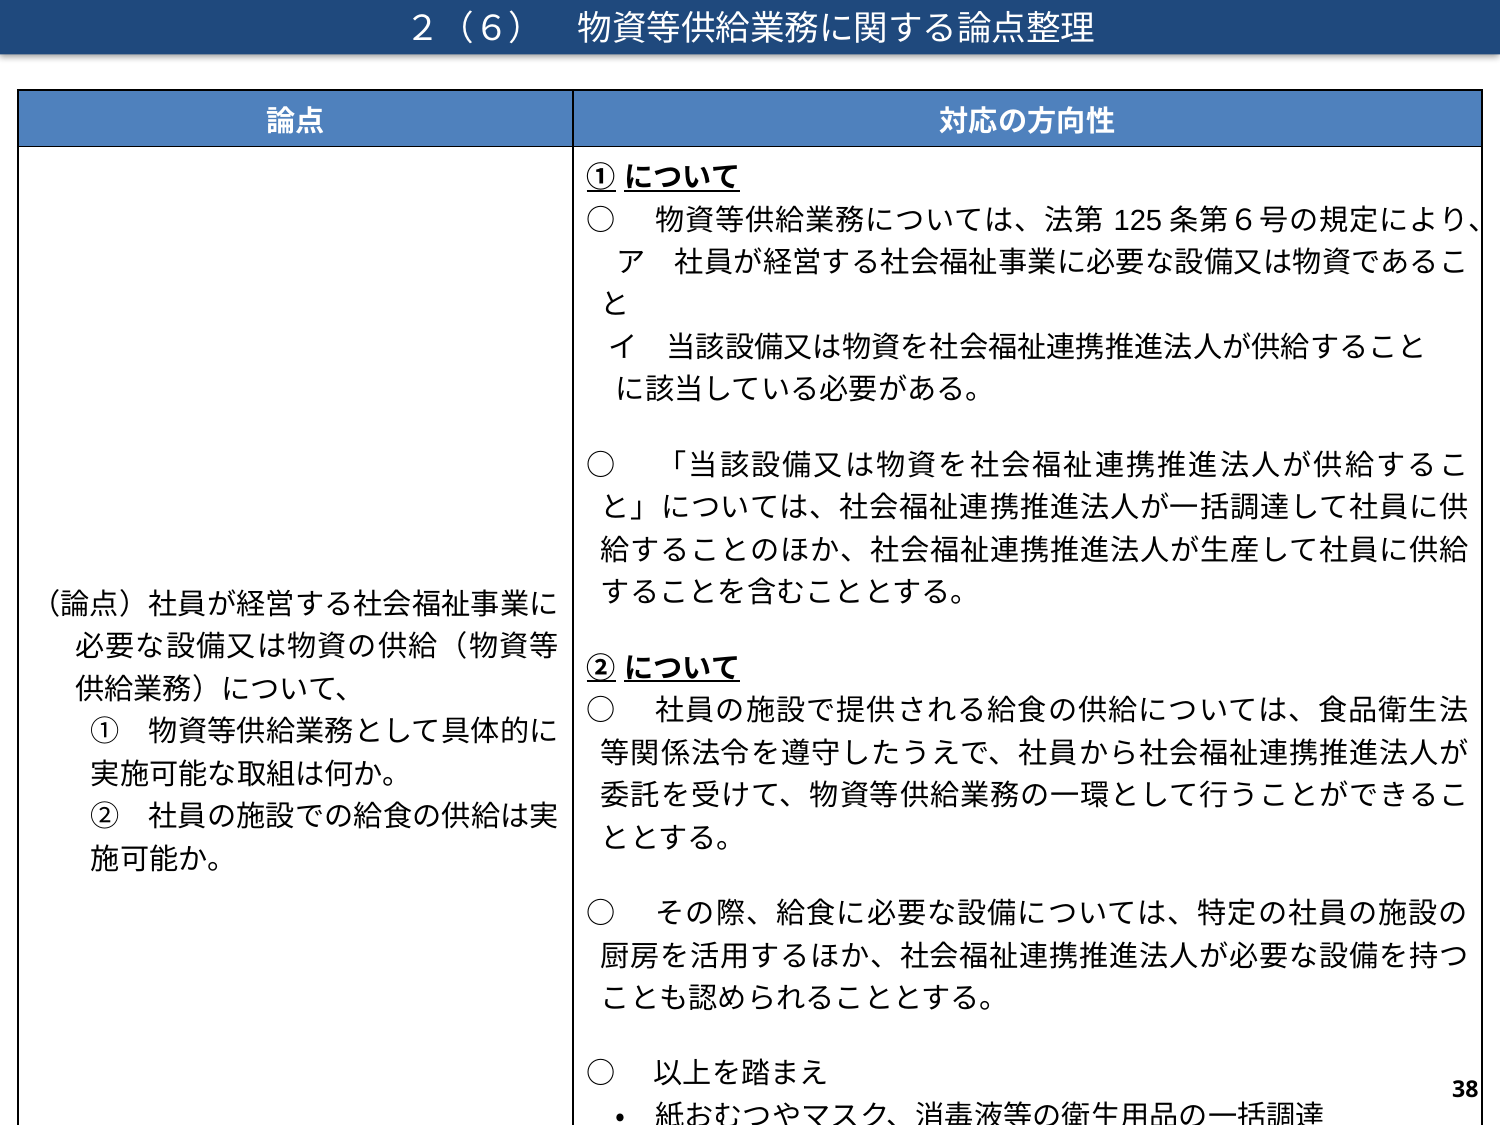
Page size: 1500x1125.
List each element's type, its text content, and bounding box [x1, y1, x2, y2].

table_header 論点 [19, 91, 572, 146]
slide_number 37 [1435, 758, 1491, 1125]
table_header 対応の方向性 [574, 91, 1481, 146]
table_cell （論点）社員が経営する社会福祉事業に必要な設備又は物資の供給（物資等供給業務）について、 ① 物資等供給業務として具体的に実施可能な取組は何か。 ② 社員の施設での給食の供給は実施可能か。 [19, 147, 572, 1125]
table_cell ①について ○ 物資等供給業務については、法第125条第６号の規定により、 ア 社員が経営する社会福祉事業に必要な設備又は物資であること イ 当該設備又は物資を社会福祉連携推進法人が供給すること に該当している必要がある。 ○ 「当該設備又は物資を社会福祉連携推進法人が供給すること」については、社会福祉連携推進法人が一括調達して社員に供給することのほか、社会福祉連携推進法人が生産して社員に供給することを含むこととする。 ②について ○ 社員の施設で提供される給食の供給については、食品衛生法等関係法令を遵守したうえで、社員から社会福祉連携推進法人が委託を受けて、物資等供給業務の一環として行うことができることとする。 ○ その際、給食に必要な設備については、特定の社員の施設の厨房を活用するほか、社会福祉連携推進法人が必要な設備を持つことも認められることとする。 ○ 以上を踏まえ ・ 紙おむつやマスク、消毒液等の衛生用品の一括調達 ・ 介護ベッドや車いす、リフト等の介護機器の一括調達 ・ 介護記録の電子化等ICTを活用したシステムの一括調達 ・ 社員の施設で提供される給食の供給 等を物資等供給業務の例示とする。 [574, 147, 1481, 1125]
text_box ２（６） 物資等供給業務に関する論点整理 [0, 0, 1500, 55]
